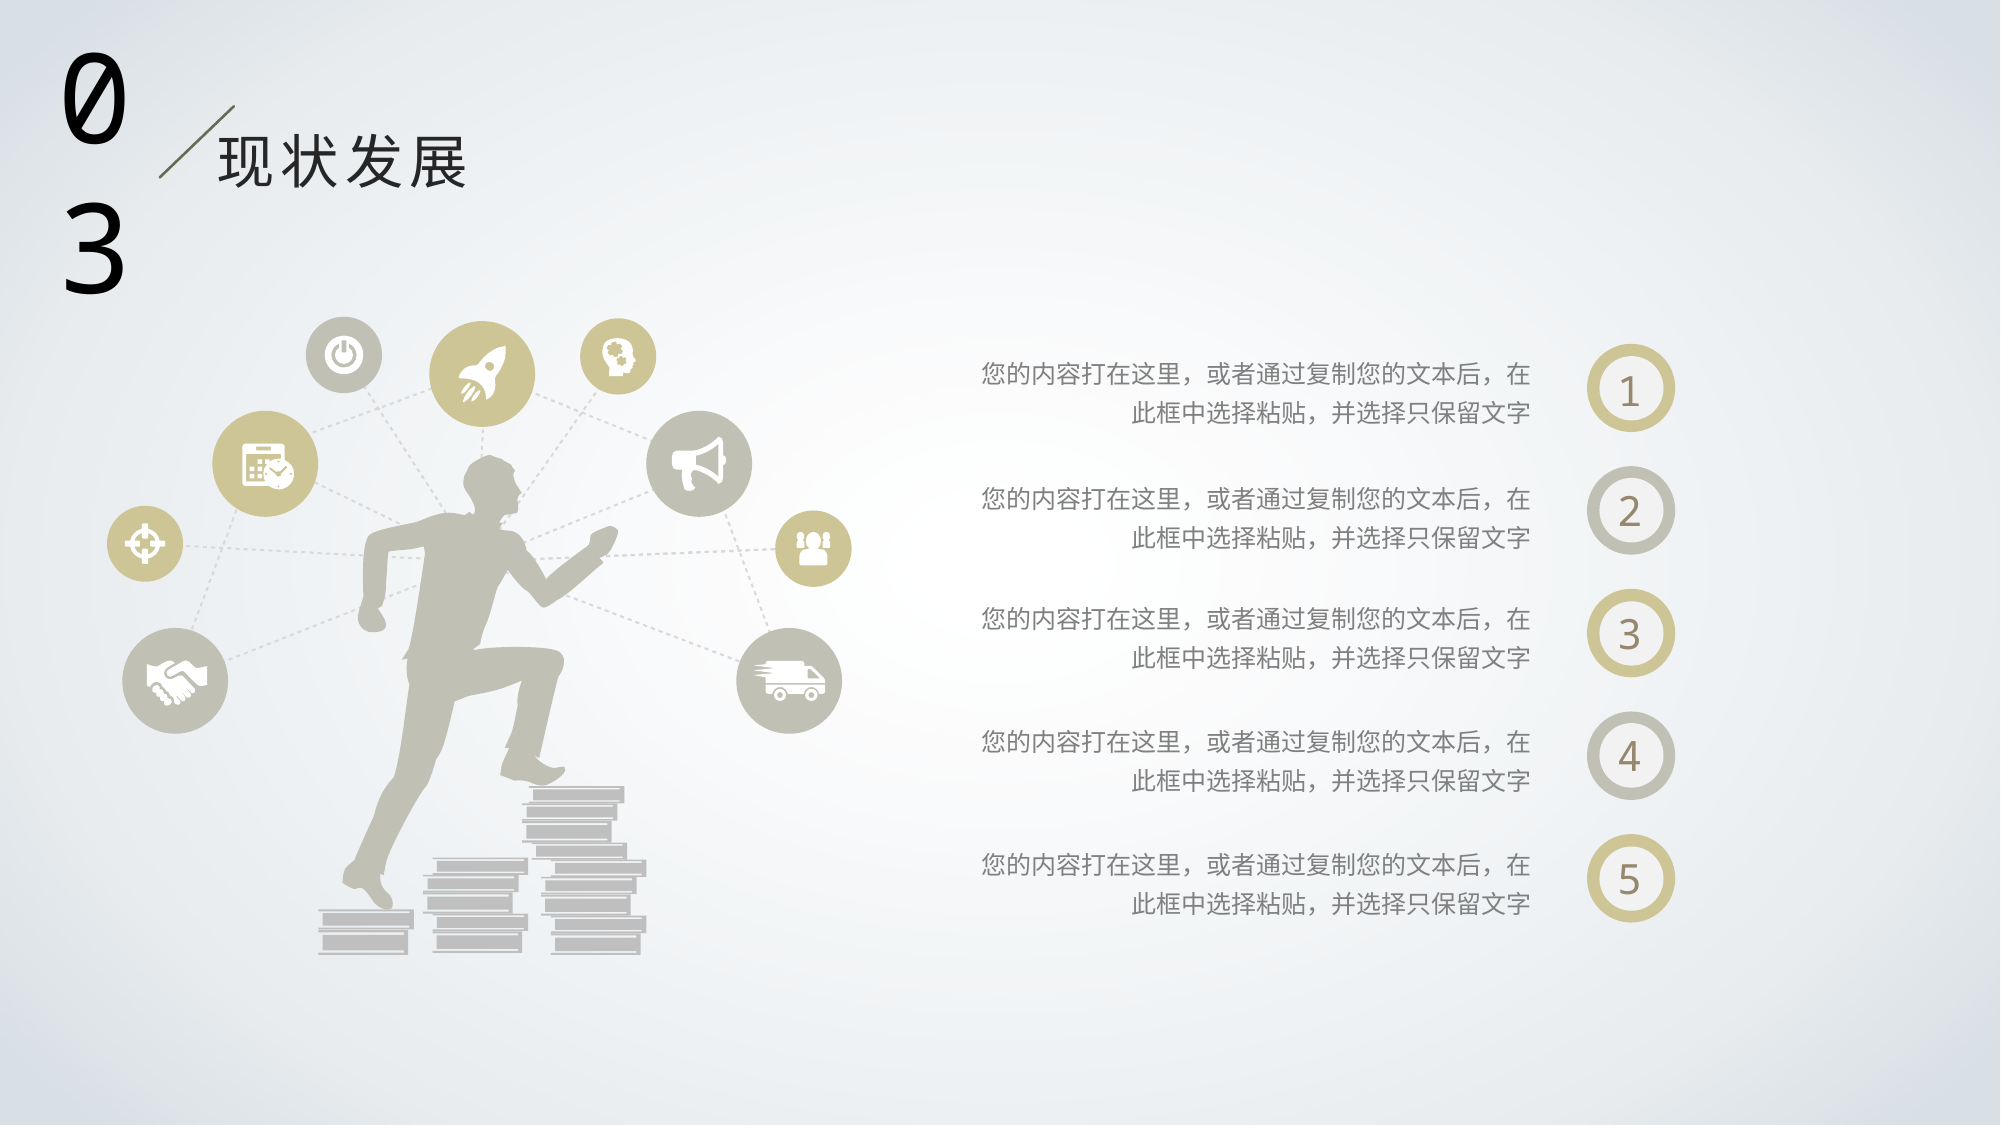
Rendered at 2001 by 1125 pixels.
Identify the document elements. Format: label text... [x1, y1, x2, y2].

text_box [1586, 588, 1676, 678]
text_box 03 [42, 10, 214, 326]
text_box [159, 106, 234, 178]
text_box 您的内容打在这里，或者通过复制您的文本后，在此框中选择粘贴，并选择只保留文字 [959, 832, 1547, 926]
text_box 您的内容打在这里，或者通过复制您的文本后，在此框中选择粘贴，并选择只保留文字 [959, 587, 1547, 681]
text_box 您的内容打在这里，或者通过复制您的文本后，在此框中选择粘贴，并选择只保留文字 [959, 710, 1547, 804]
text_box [1586, 834, 1676, 923]
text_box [1586, 711, 1676, 800]
picture [0, 0, 2001, 1125]
text_box [386, 739, 446, 786]
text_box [1586, 343, 1676, 433]
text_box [1586, 466, 1676, 555]
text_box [103, 313, 856, 739]
text_box [500, 739, 566, 786]
text_box 现状发展 [214, 117, 484, 203]
text_box 您的内容打在这里，或者通过复制您的文本后，在此框中选择粘贴，并选择只保留文字 [959, 342, 1547, 436]
text_box 您的内容打在这里，或者通过复制您的文本后，在此框中选择粘贴，并选择只保留文字 [959, 467, 1547, 561]
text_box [318, 786, 647, 955]
